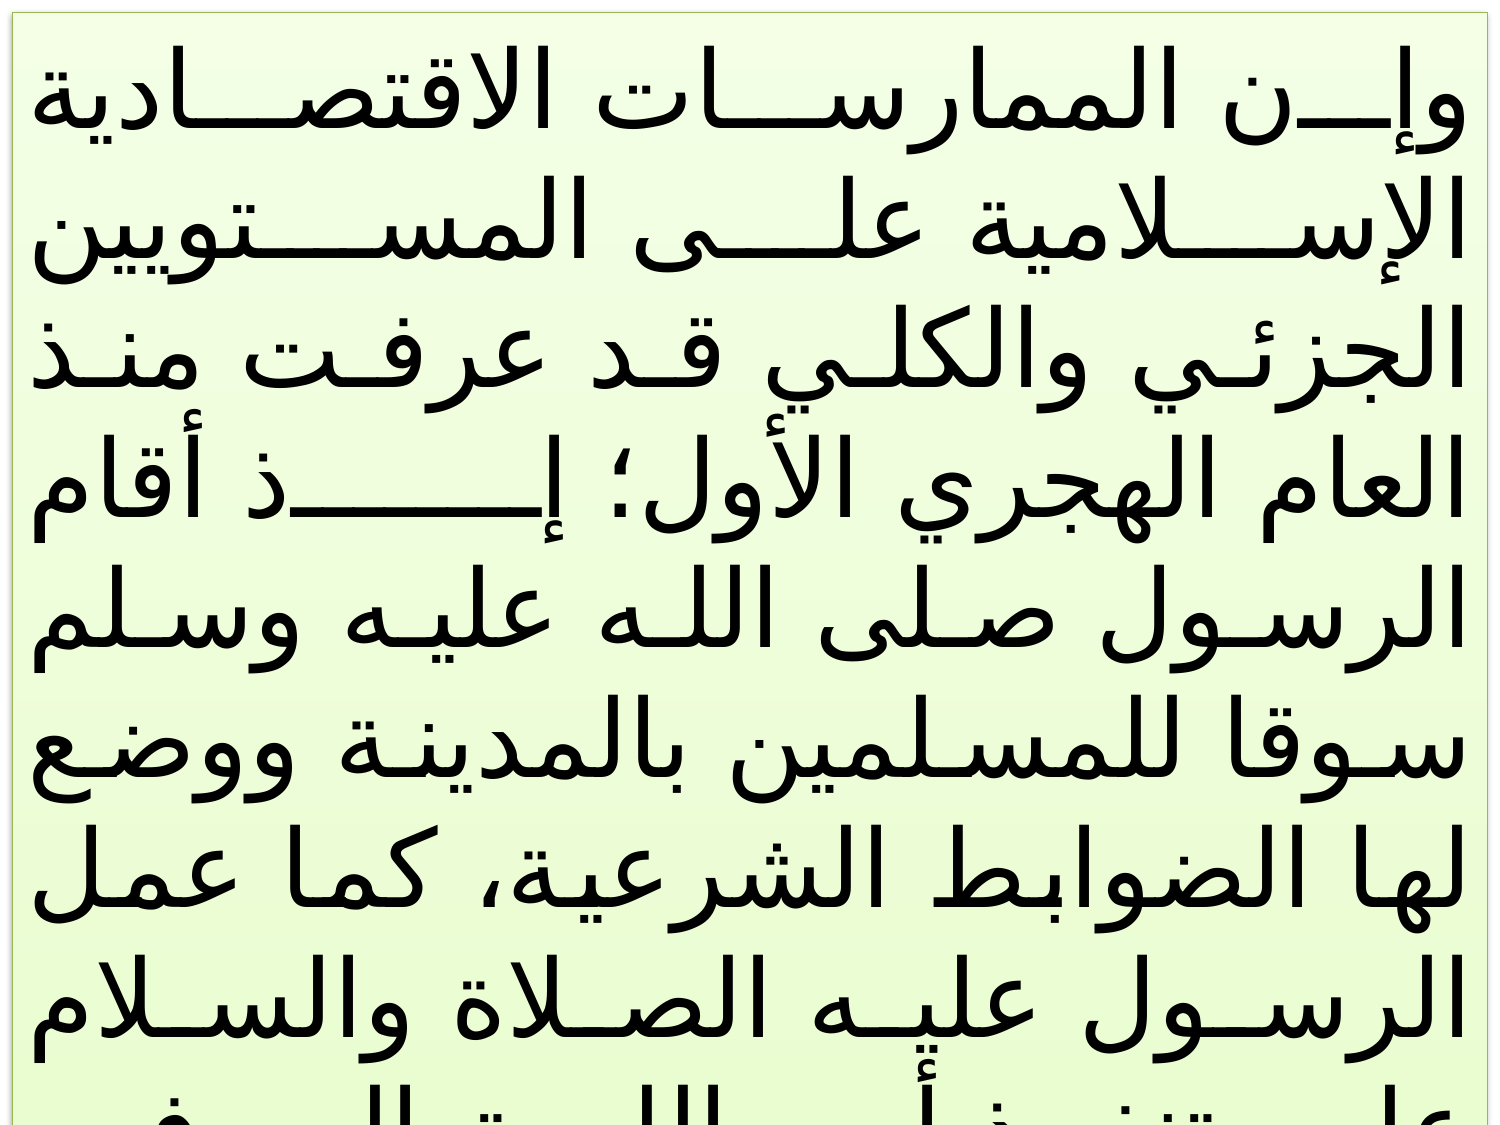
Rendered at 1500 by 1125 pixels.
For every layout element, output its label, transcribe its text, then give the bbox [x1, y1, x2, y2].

text_box وإن الممارسات الاقتصادية الإسلامية على المستويين الجزئي والكلي قد عرفت منذ العام الهجري الأول؛ إذ أقام الرسول صلى الله عليه وسلم سوقا للمسلمين بالمدينة ووضع لها الضوابط الشرعية، كما عمل الرسول عليه الصلاة والسلام على تنفيذ أمر الله تعالى في تحريم الربا فقضى على المعاملات الربوية، وأرسى دعائم المشاركة بين العمل ورأس المال، وجمع الزكاة، وحمى أرضا لأغراض مالية ودفاعية . [12, 12, 1488, 1125]
